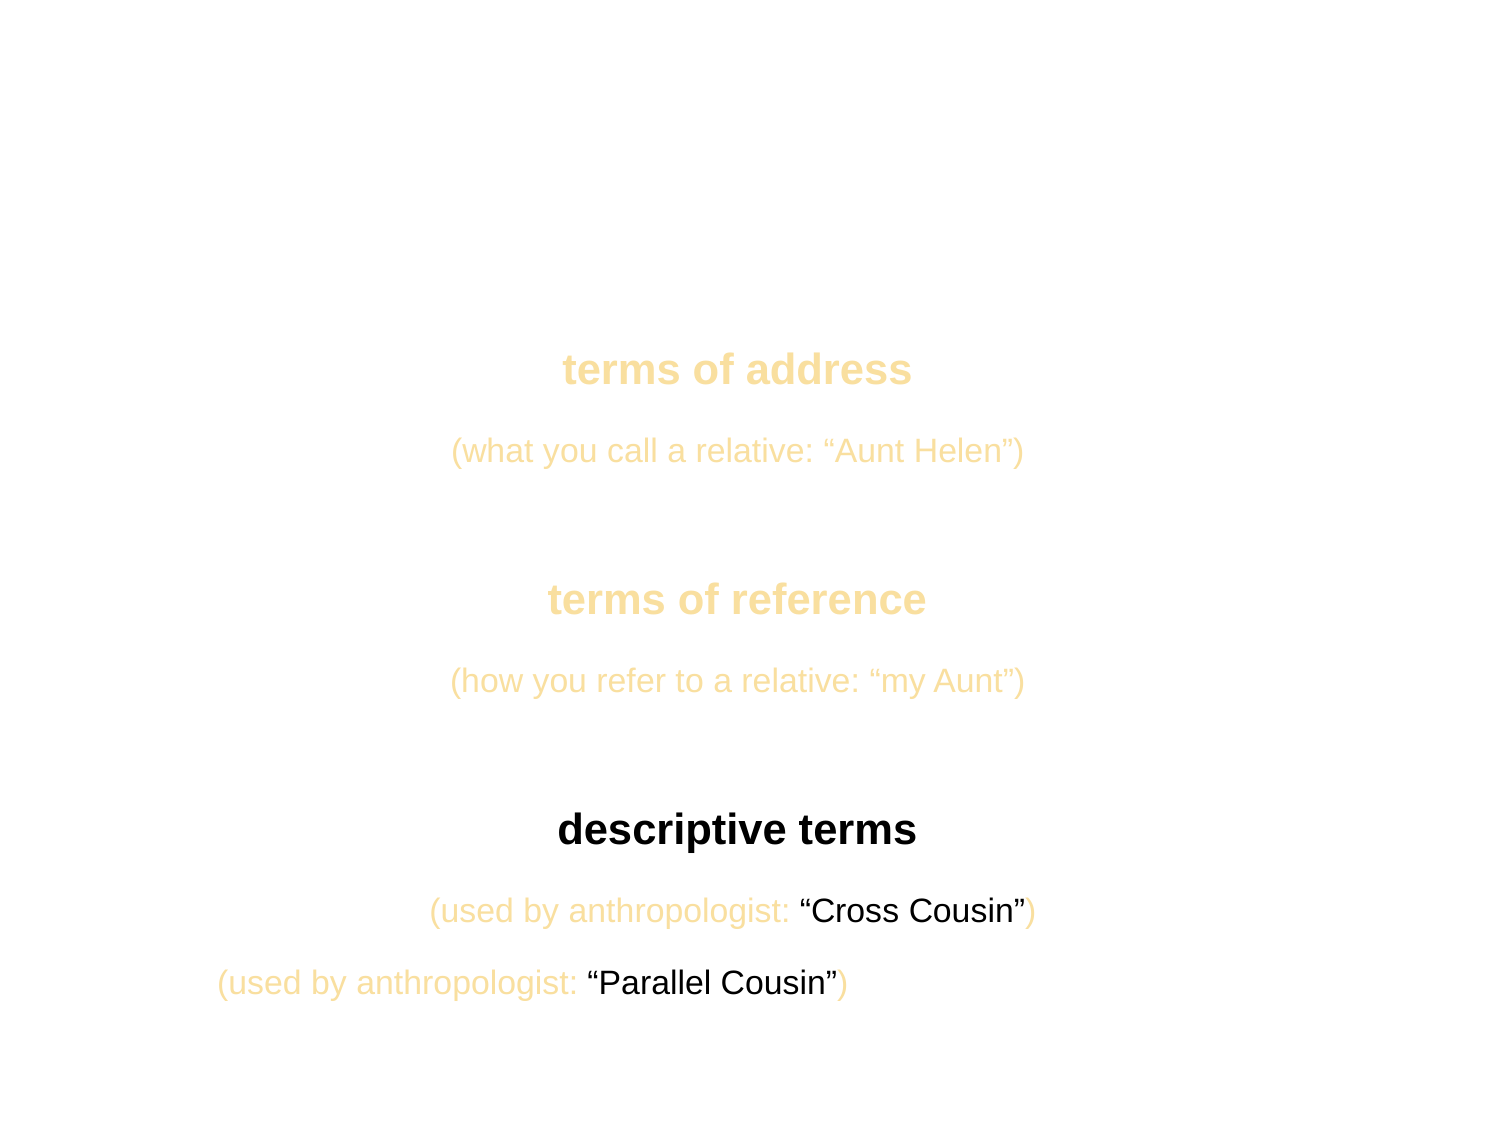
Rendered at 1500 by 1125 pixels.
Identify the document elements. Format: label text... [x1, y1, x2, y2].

text_box (used by anthropologist: “Parallel Cousin”) [202, 945, 1403, 1031]
text_box terms of address (what you call a relative: “Aunt Helen”) terms of reference (how you refer to a relative: “my Aunt”) descriptive terms (used by anthropologist: “Cross Cousin”) [137, 324, 1338, 960]
